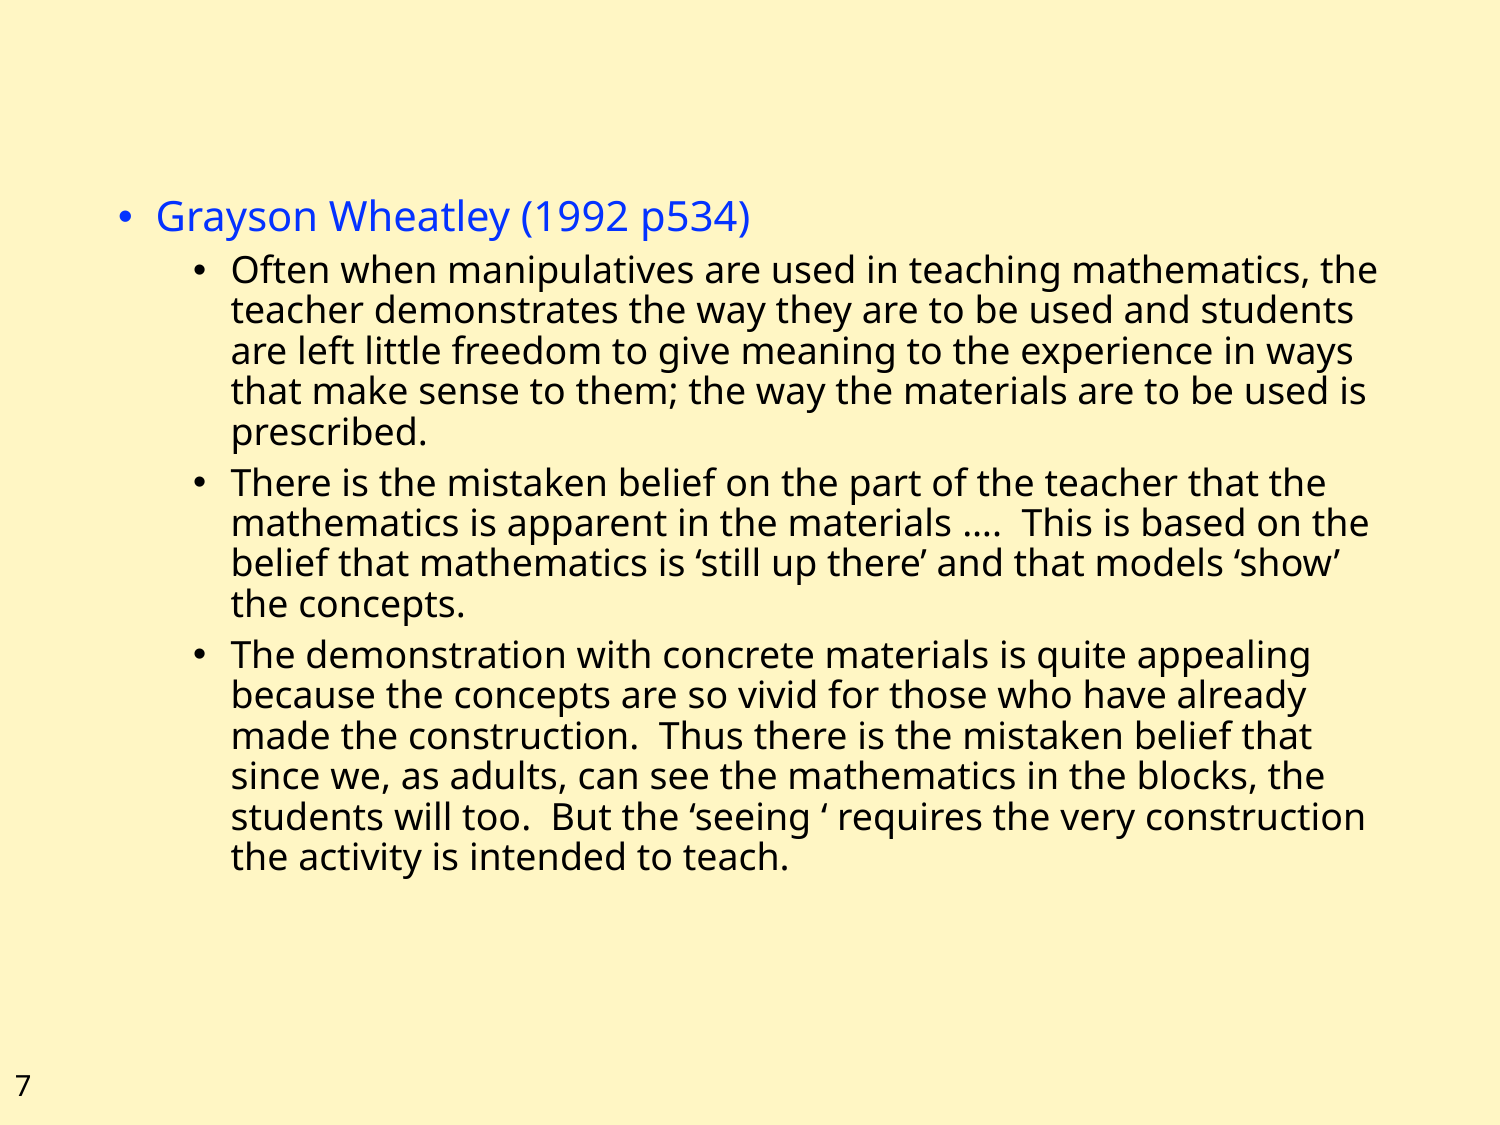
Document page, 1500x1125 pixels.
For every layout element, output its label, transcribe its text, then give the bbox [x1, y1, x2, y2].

list Grayson Wheatley (1992 p534) Often when manipulatives are used in teaching mathematics, the teacher demonstrates the way they are to be used and students are left little freedom to give meaning to the experience in ways that make sense to them; the way the materials are to be used is prescribed. There is the mistaken belief on the part of the teacher that the mathematics is apparent in the materials …. This is based on the belief that mathematics is ‘still up there’ and that models ‘show’ the concepts. The demonstration with concrete materials is quite appealing because the concepts are so vivid for those who have already made the construction. Thus there is the mistaken belief that since we, as adults, can see the mathematics in the blocks, the students will too. But the ‘seeing ‘ requires the very construction the activity is intended to teach. [103, 188, 1397, 1009]
